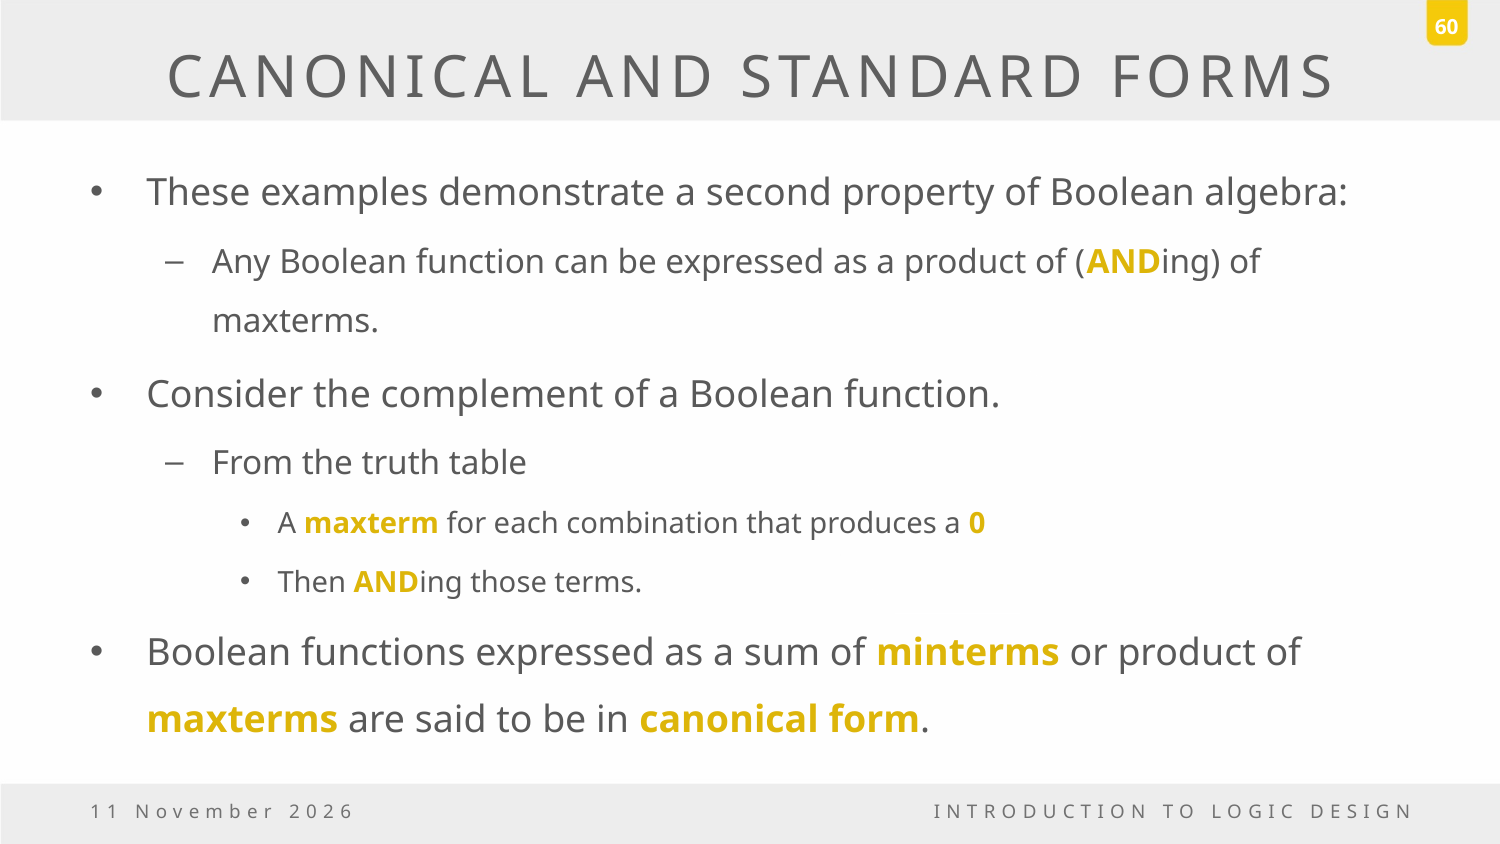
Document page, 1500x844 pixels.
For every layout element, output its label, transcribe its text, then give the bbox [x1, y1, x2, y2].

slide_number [75, 790, 425, 836]
slide_number 60 [1414, 11, 1474, 44]
picture [0, 0, 1500, 844]
footer INTRODUCTION TO LOGIC DESIGN [785, 790, 1425, 836]
title CANONICAL AND STANDARD FORMS [75, 33, 1425, 115]
list These examples demonstrate a second property of Boolean algebra: Any Boolean function can be expressed as a product of (ANDing) of maxterms. Consider the complement of a Boolean function. From the truth table A maxterm for each combination that produces a 0 Then ANDing those terms. Boolean functions expressed as a sum of minterms or product of maxterms are said to be in canonical form. [75, 138, 1425, 754]
